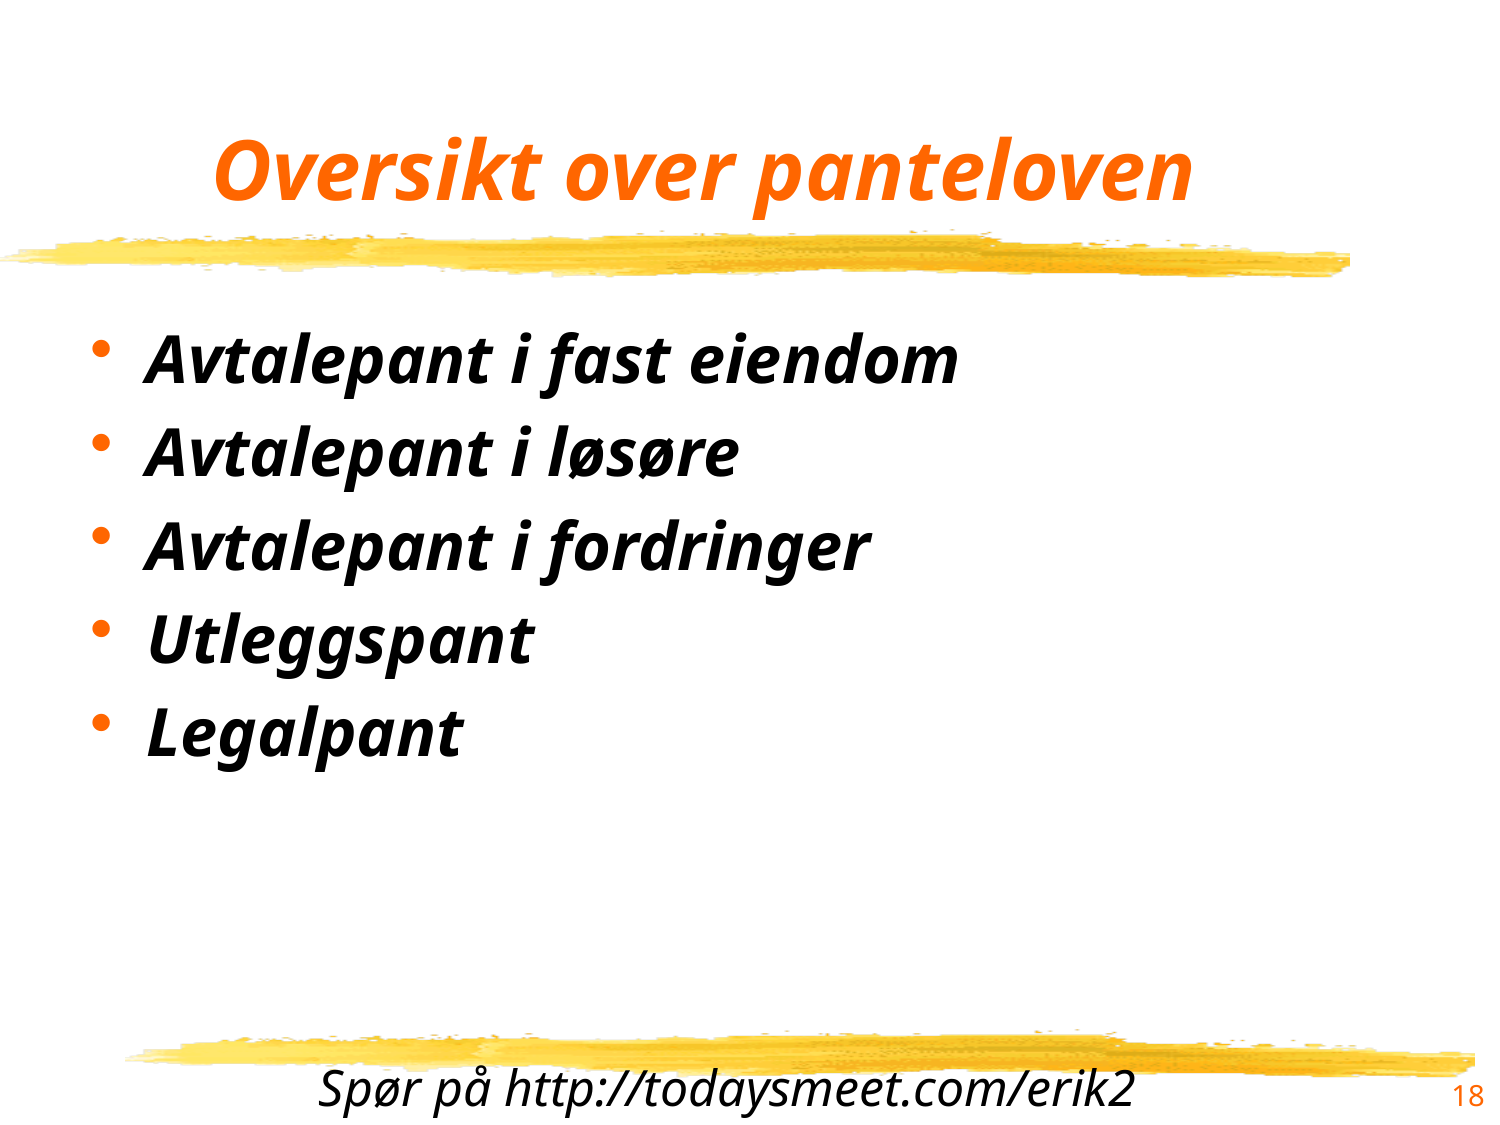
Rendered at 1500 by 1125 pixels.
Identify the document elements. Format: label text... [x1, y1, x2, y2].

picture [801, 1082, 811, 1088]
picture [697, 1082, 709, 1088]
picture [515, 1082, 526, 1088]
picture [382, 1083, 392, 1088]
picture [975, 1082, 985, 1088]
picture [1035, 1082, 1045, 1088]
picture [816, 1082, 827, 1088]
picture [990, 1082, 1001, 1088]
picture [355, 1082, 366, 1088]
slide_number 18 [1399, 1049, 1500, 1125]
title Oversikt over panteloven [66, 37, 1342, 226]
picture [577, 1082, 588, 1088]
picture [0, 224, 1350, 288]
picture [472, 1082, 484, 1088]
picture [669, 1083, 681, 1088]
picture [868, 1082, 878, 1088]
list Avtalepant i fast eiendom Avtalepant i løsøre Avtalepant i fordringer Utleggspant Legalpant [74, 309, 1417, 1001]
picture [945, 1083, 957, 1088]
picture [726, 1082, 738, 1088]
picture [125, 1024, 1475, 1088]
picture [843, 1082, 853, 1088]
picture [445, 1082, 456, 1088]
